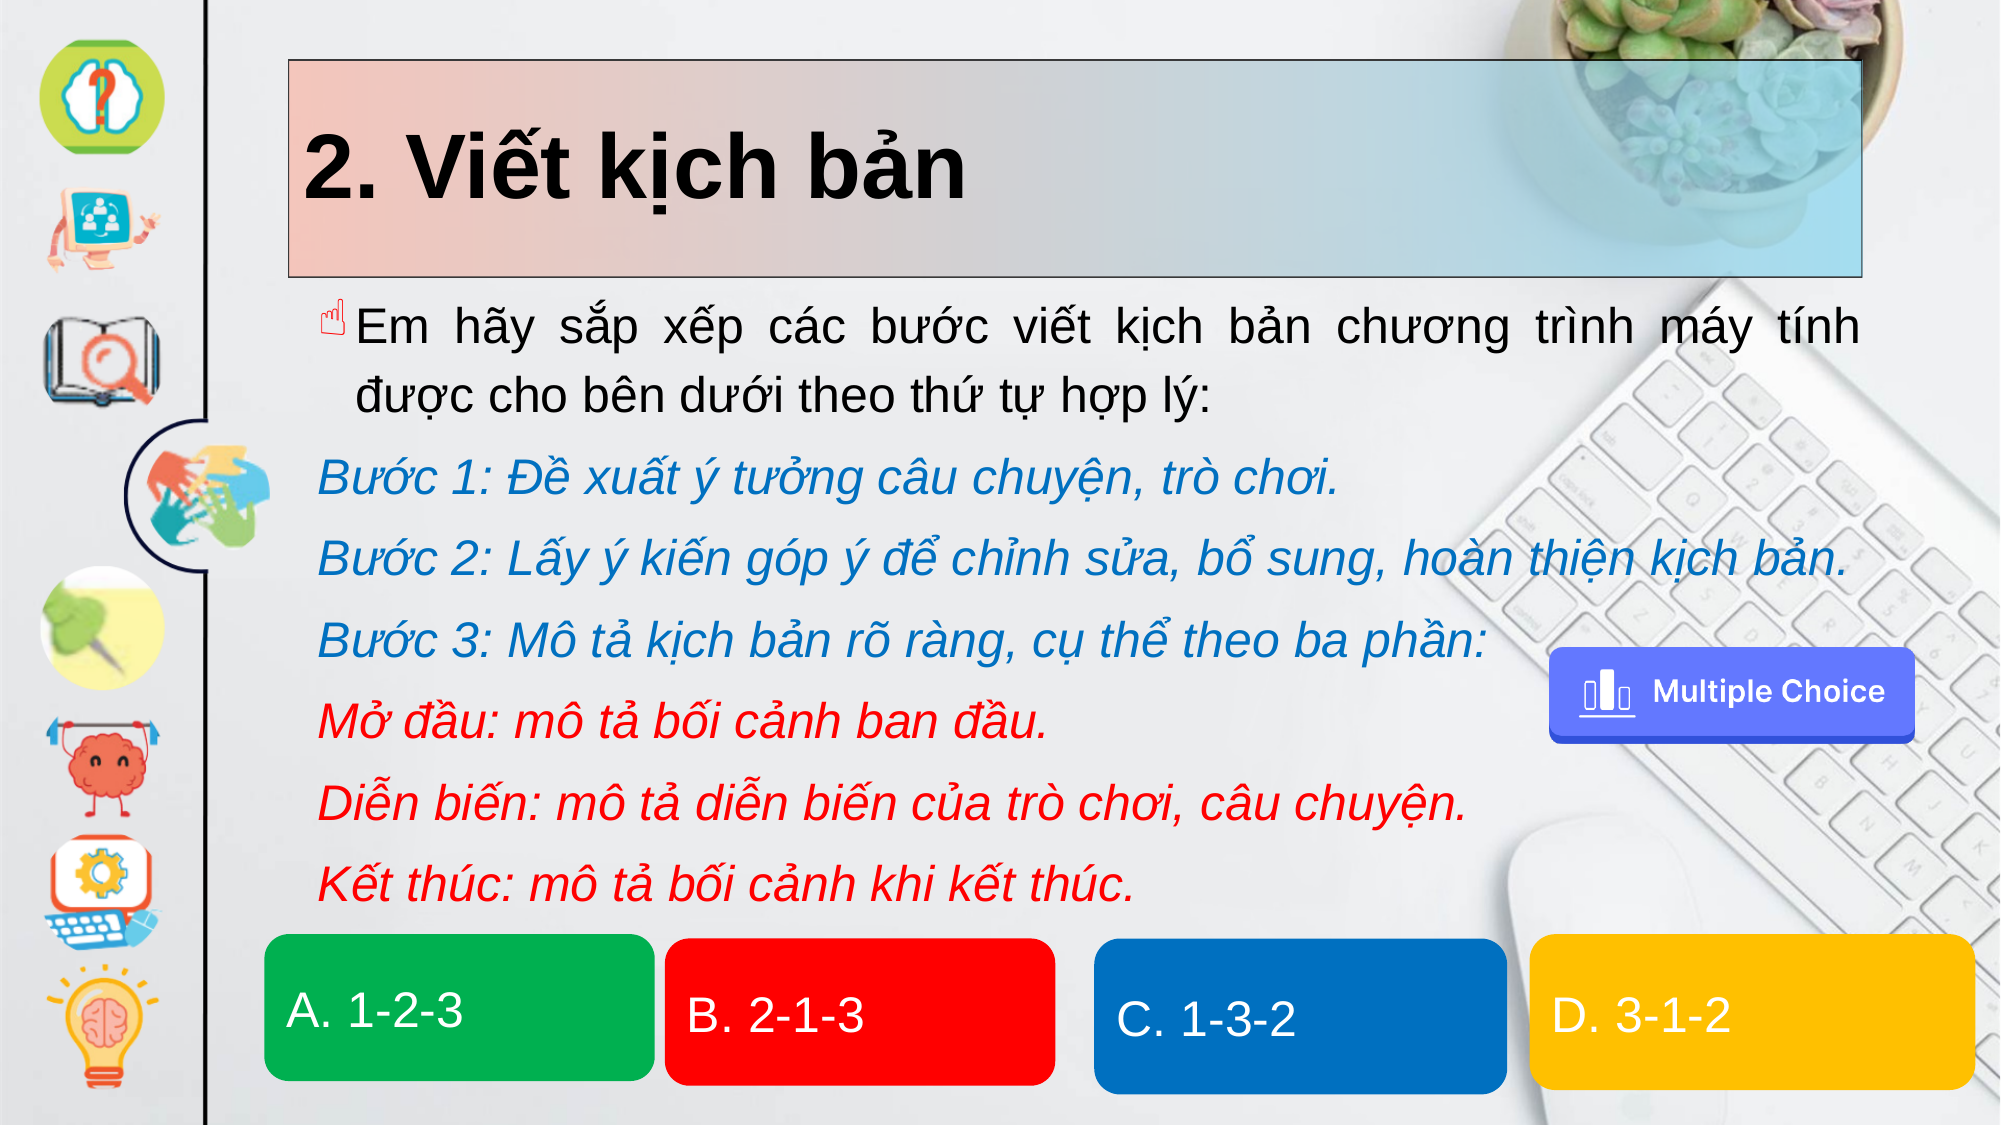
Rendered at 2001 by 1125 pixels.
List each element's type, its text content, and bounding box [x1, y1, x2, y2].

text_box D. 3-1-2 [1528, 933, 1977, 1092]
title 2. Viết kịch bản [288, 59, 1863, 278]
text_box C. 1-3-2 [1093, 937, 1509, 1096]
list Em hãy sắp xếp các bước viết kịch bản chương trình máy tính được cho bên dưới theo thứ tự hợp lý: Bước 1: Đề xuất ý tưởng câu chuyện, trò chơi. Bước 2: Lấy ý kiến góp ý để chỉnh sửa, bổ sung, hoàn thiện kịch bản. Bước 3: Mô tả kịch bản rõ ràng, cụ thể theo ba phần: Mở đầu: mô tả bối cảnh ban đầu. Diễn biến: mô tả diễn biến của trò chơi, câu chuyện. Kết thúc: mô tả bối cảnh khi kết thúc. [302, 277, 1878, 516]
text_box B. 2-1-3 [663, 937, 1057, 1087]
picture [0, 0, 2001, 1125]
text_box A. 1-2-3 [263, 933, 656, 1083]
